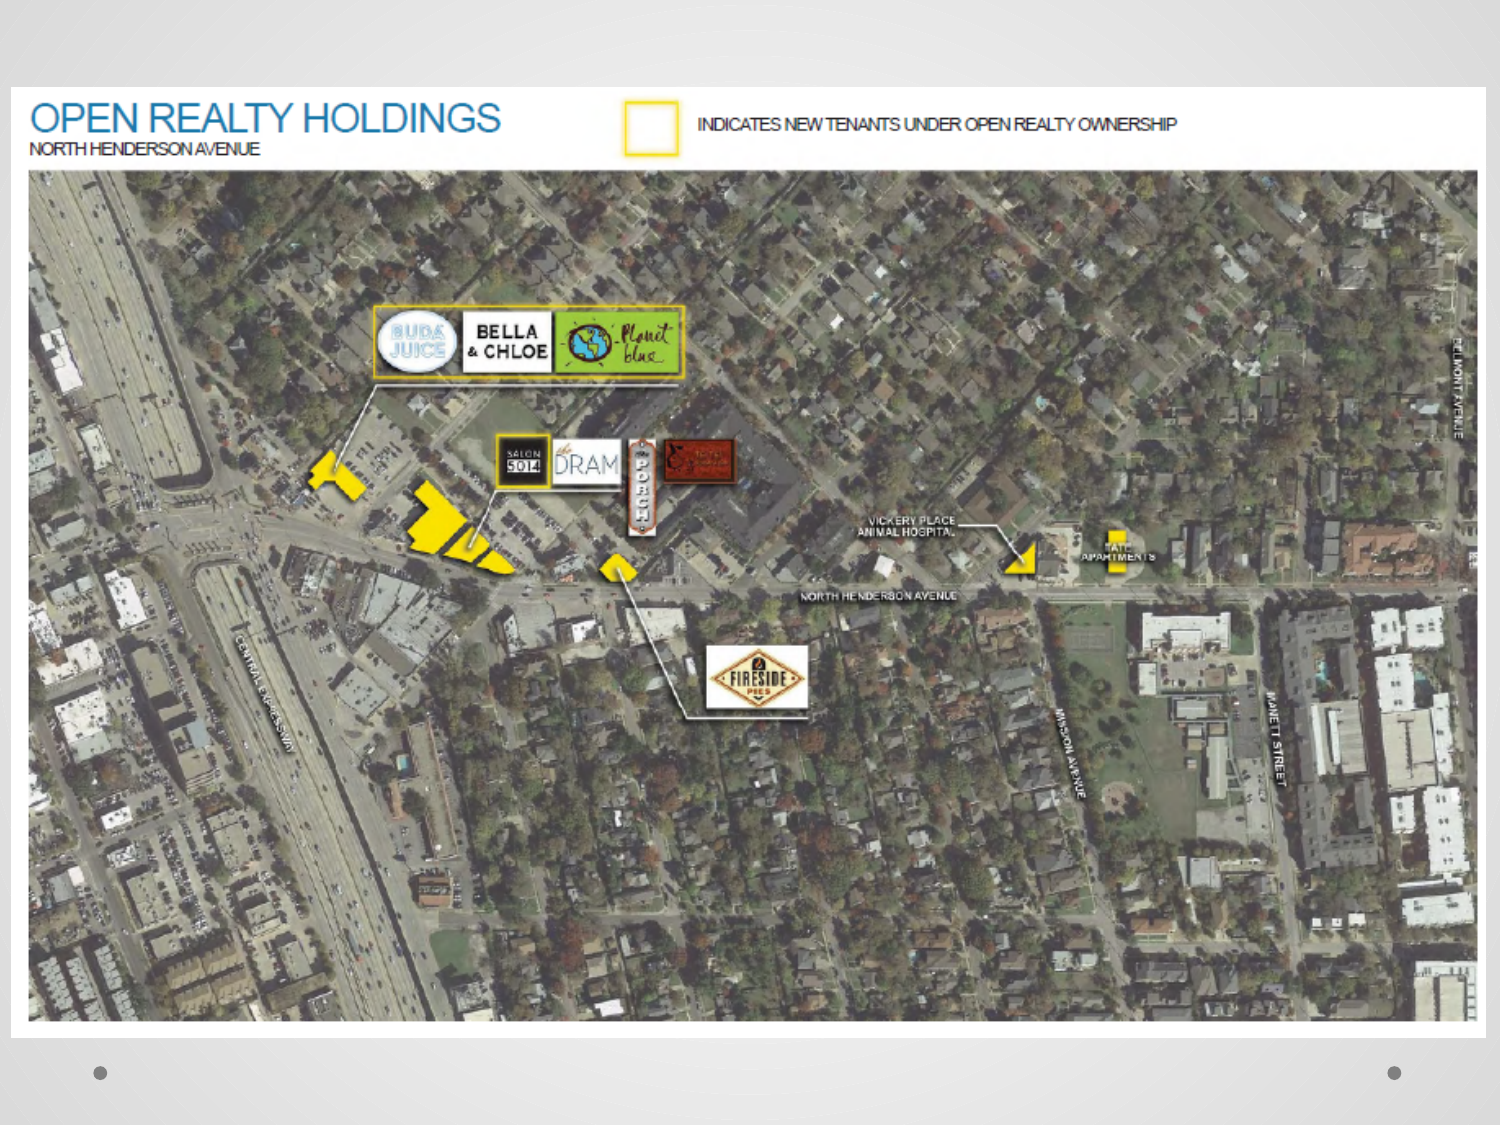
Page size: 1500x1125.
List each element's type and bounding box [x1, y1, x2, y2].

picture [11, 87, 1486, 1038]
